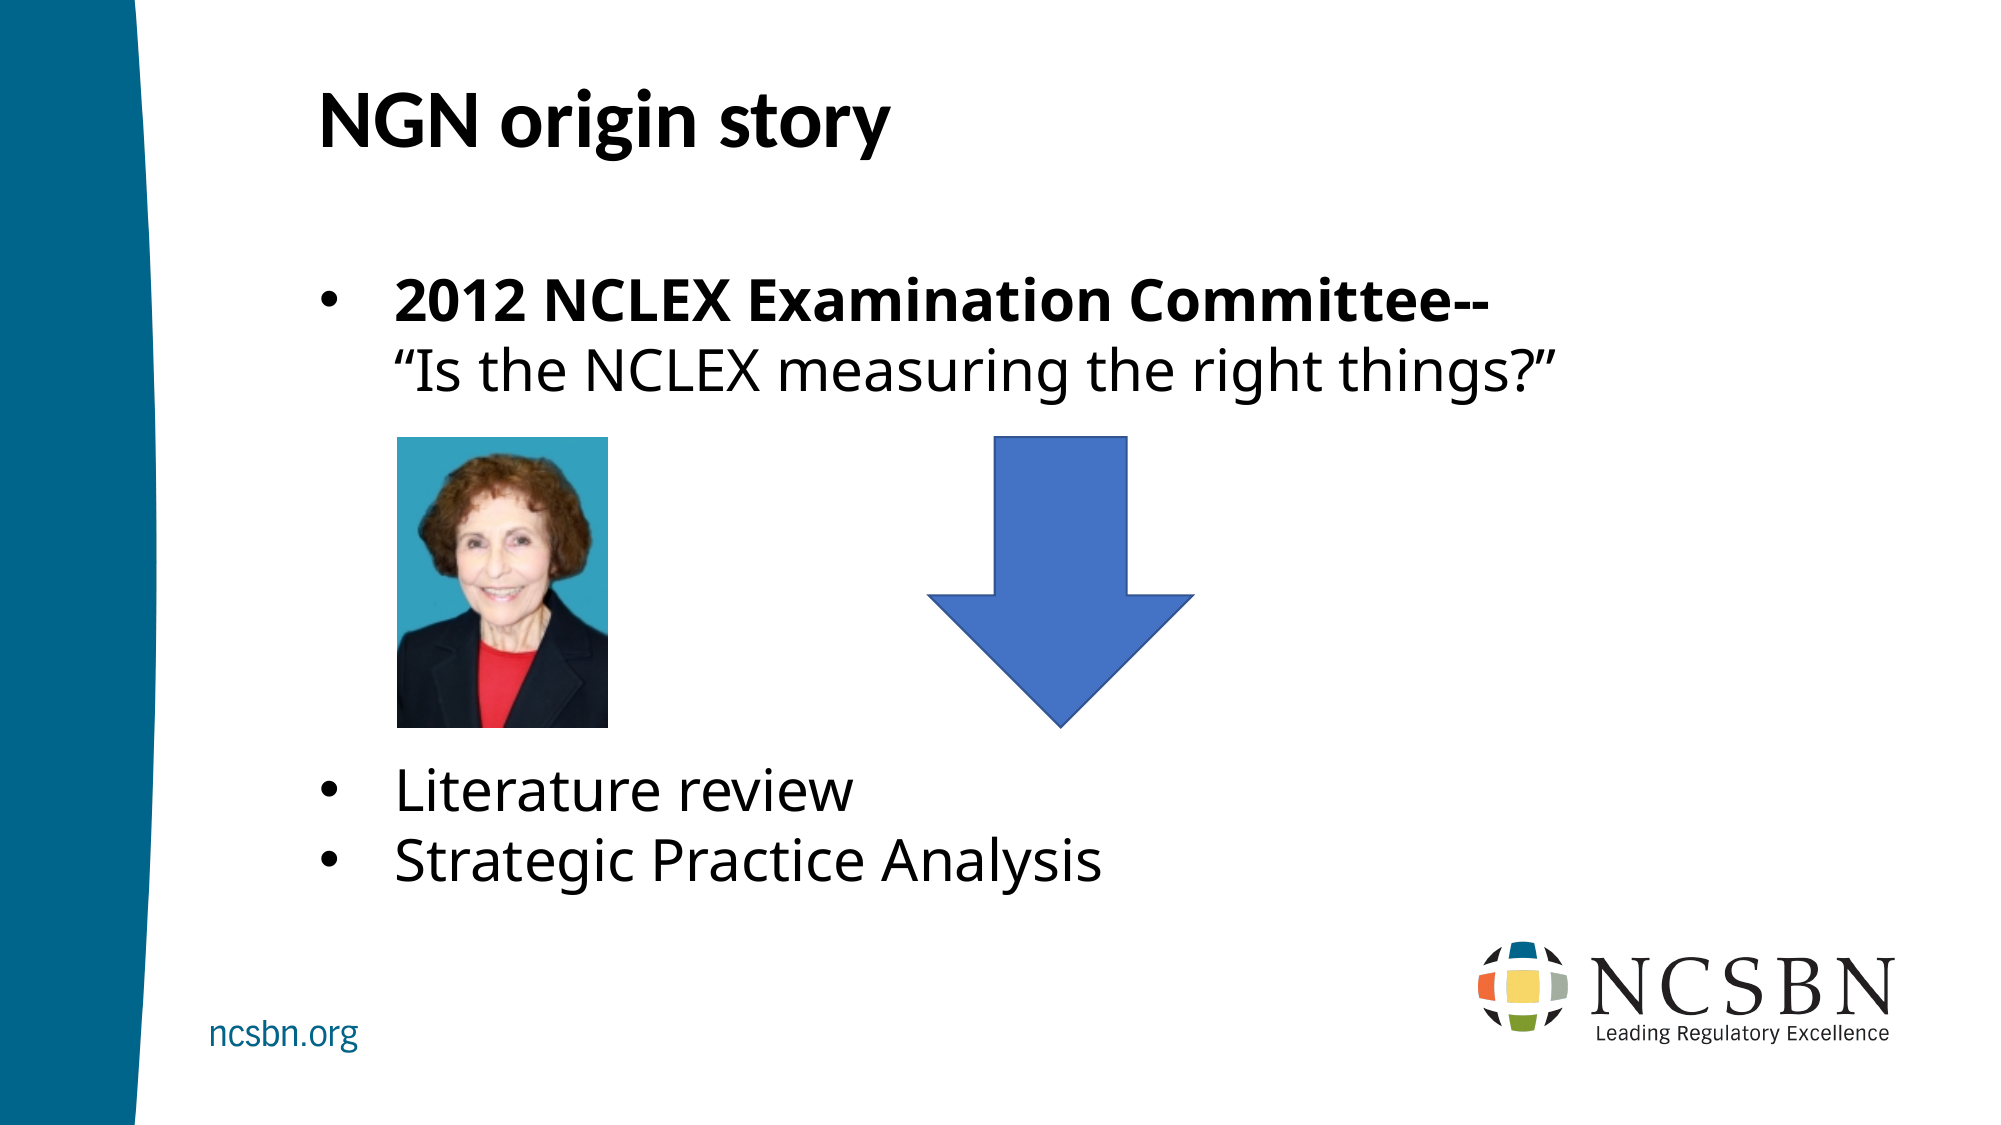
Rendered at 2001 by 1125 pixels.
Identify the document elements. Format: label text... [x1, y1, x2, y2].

picture [135, 0, 2001, 1125]
text_box 2012 NCLEX Examination Committee-- “Is the NCLEX measuring the right things?” Literature review Strategic Practice Analysis [304, 256, 1899, 901]
text_box NGN origin story [304, 56, 1844, 187]
text_box [926, 436, 1196, 729]
